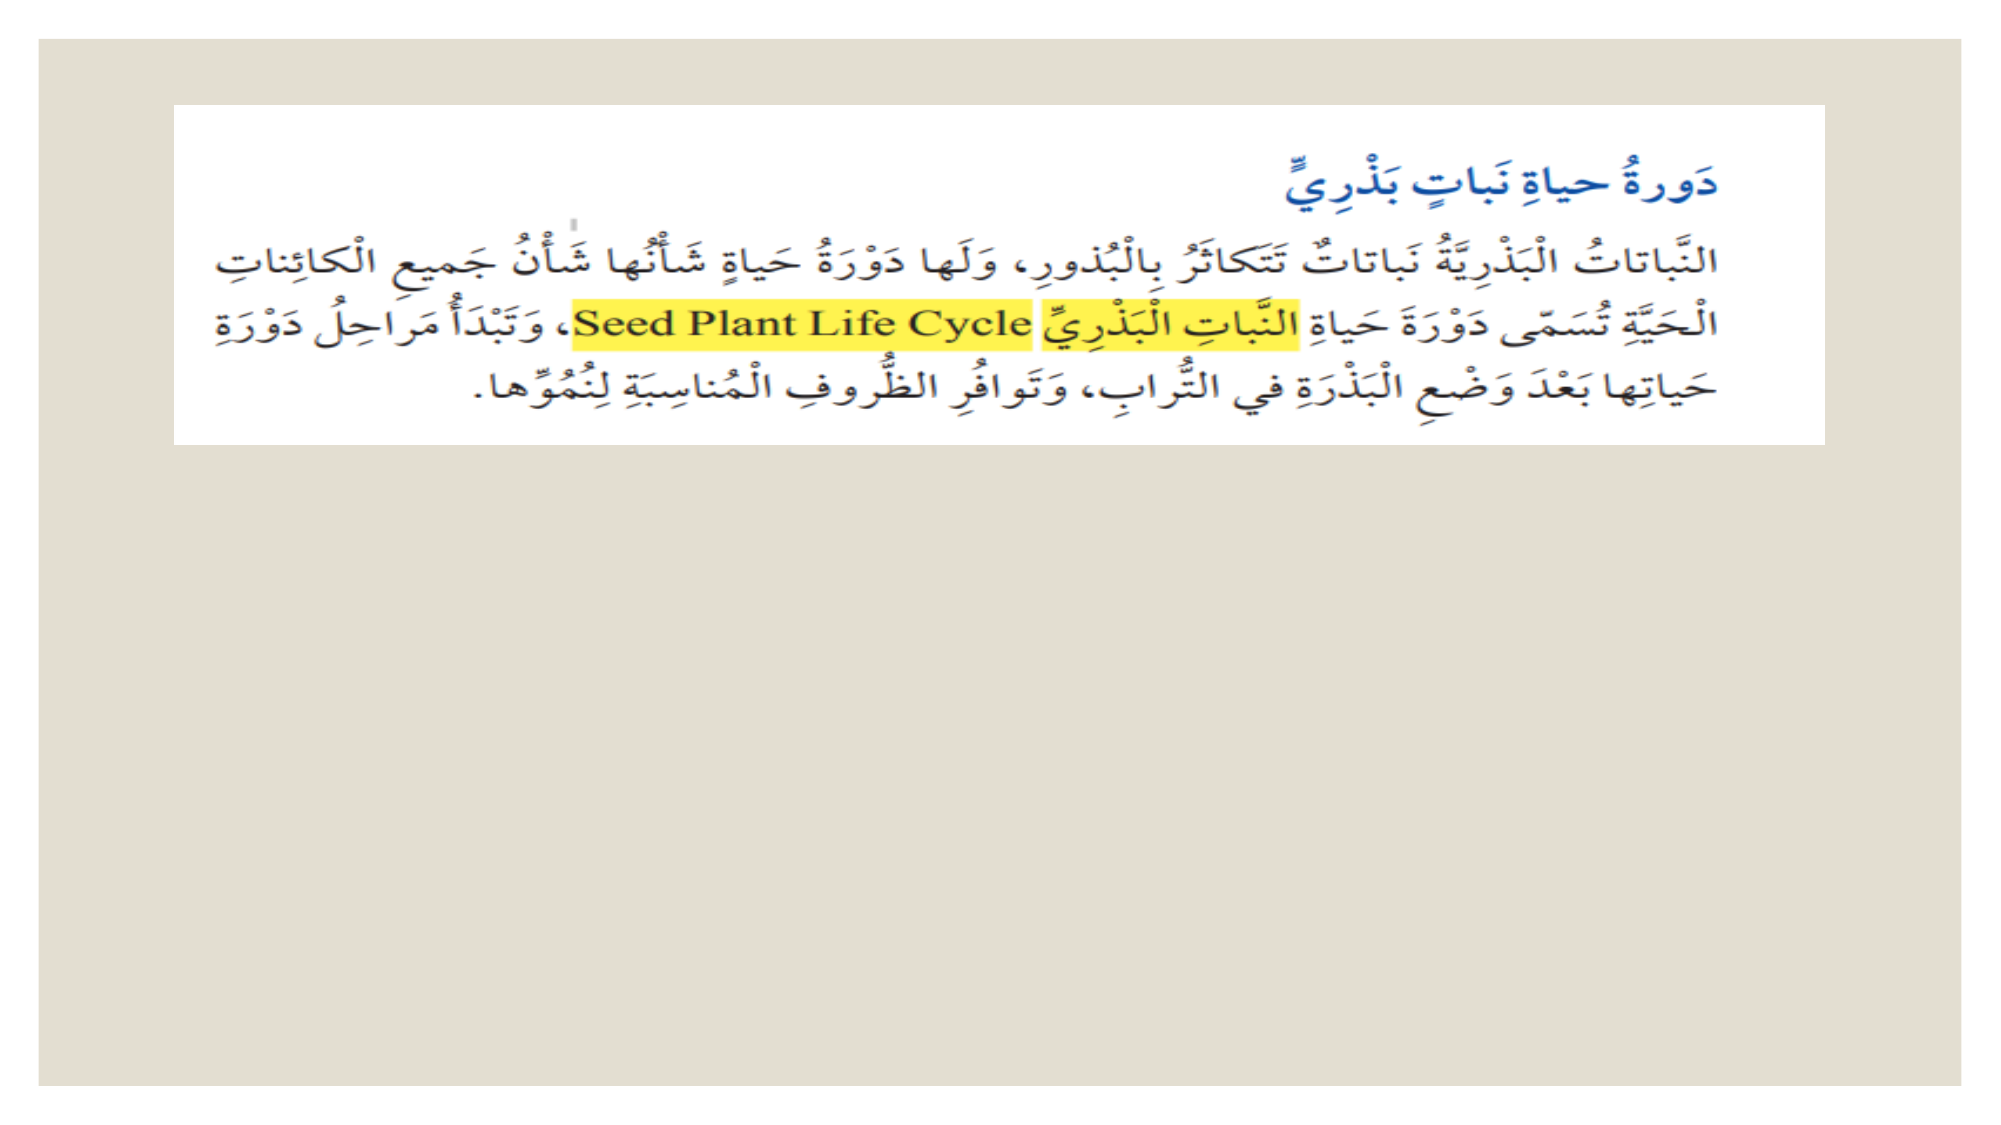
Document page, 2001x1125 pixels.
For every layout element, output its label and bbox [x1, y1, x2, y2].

list [174, 105, 1825, 445]
